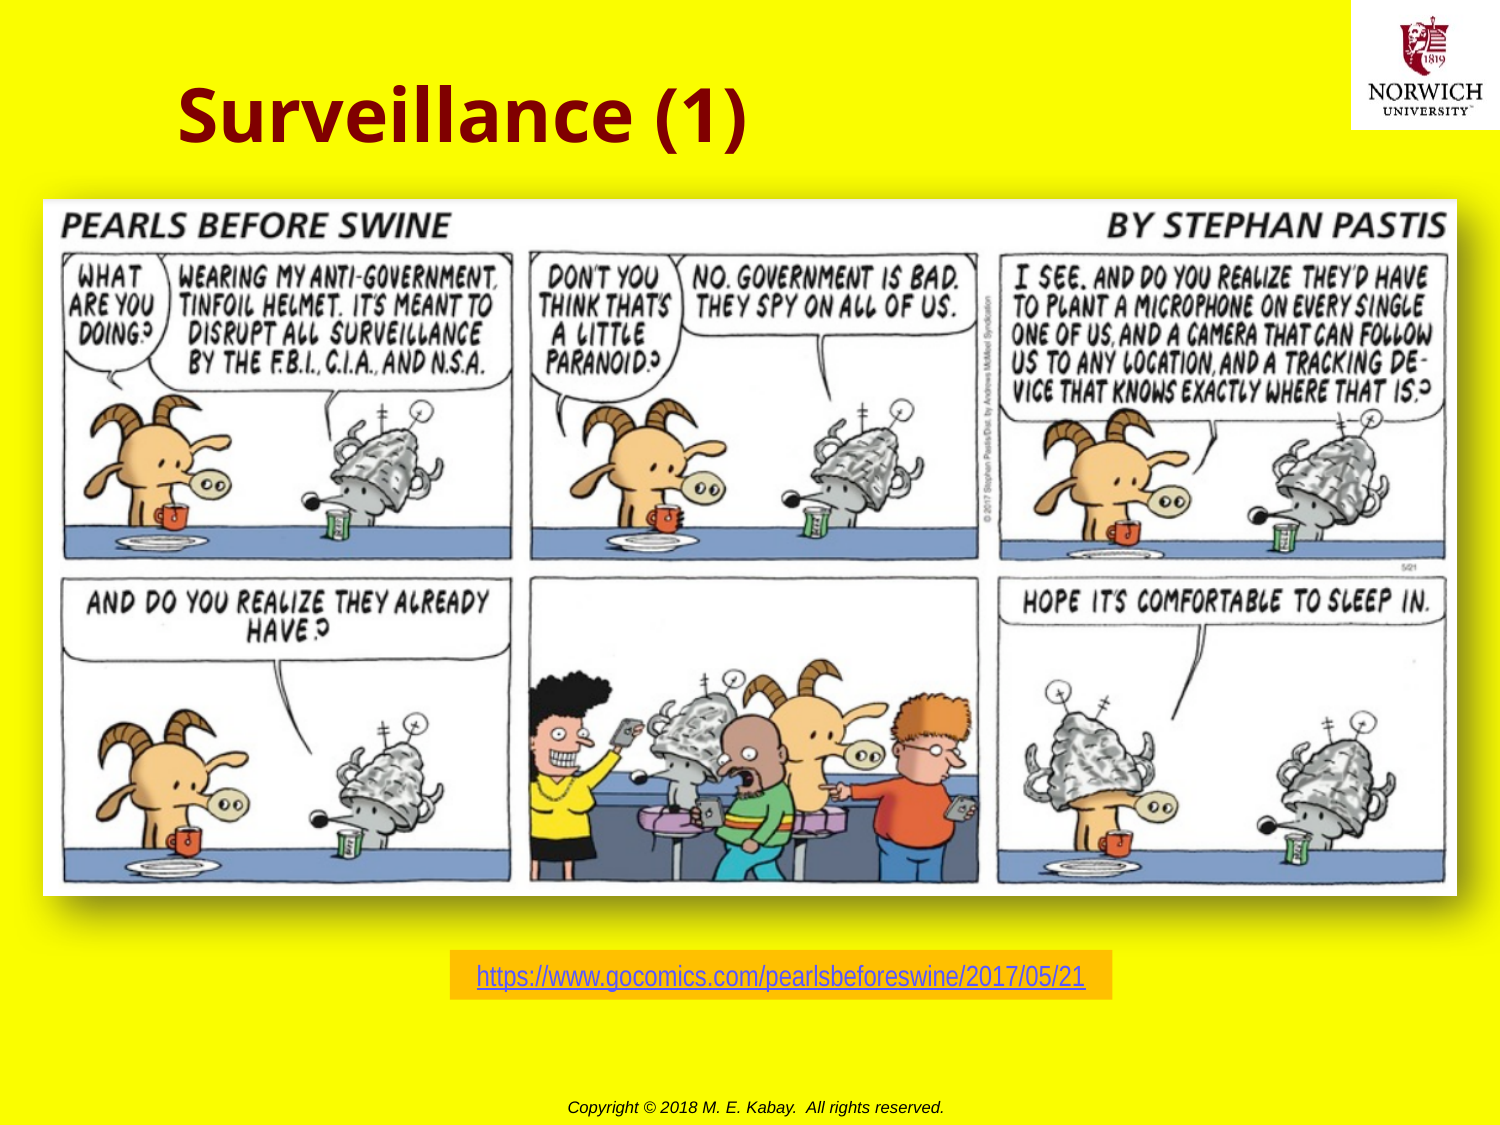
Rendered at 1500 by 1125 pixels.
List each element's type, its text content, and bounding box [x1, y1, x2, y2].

picture [43, 199, 1457, 896]
title Surveillance (1) [161, 24, 1339, 182]
picture [1351, 0, 1500, 130]
text_box https://www.gocomics.com/pearlsbeforeswine/2017/05/21 [449, 949, 1113, 1000]
